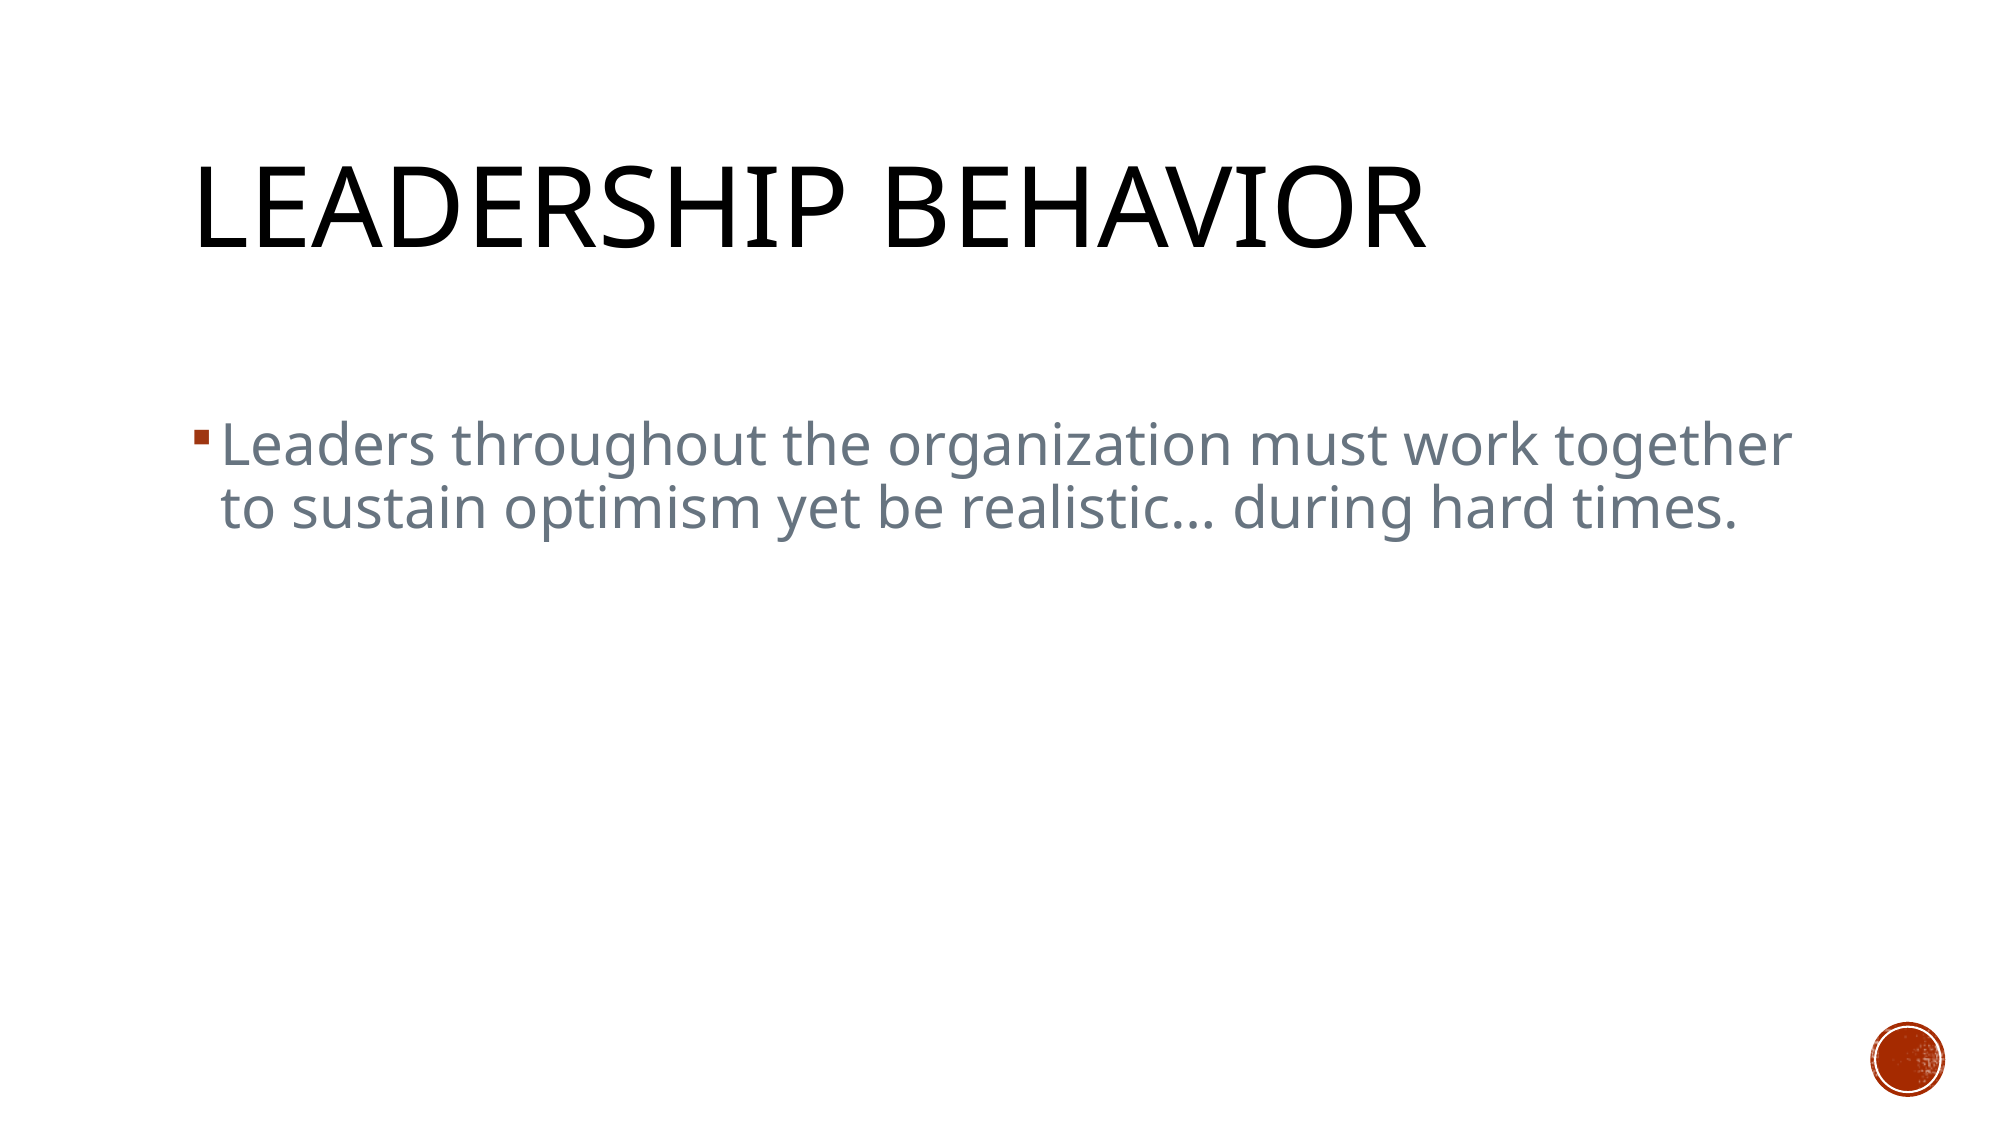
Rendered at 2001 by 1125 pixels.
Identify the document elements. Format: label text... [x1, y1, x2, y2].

title Leadership Behavior [175, 79, 1826, 344]
list Leaders throughout the organization must work together to sustain optimism yet be realistic… during hard times. [175, 348, 1826, 1013]
